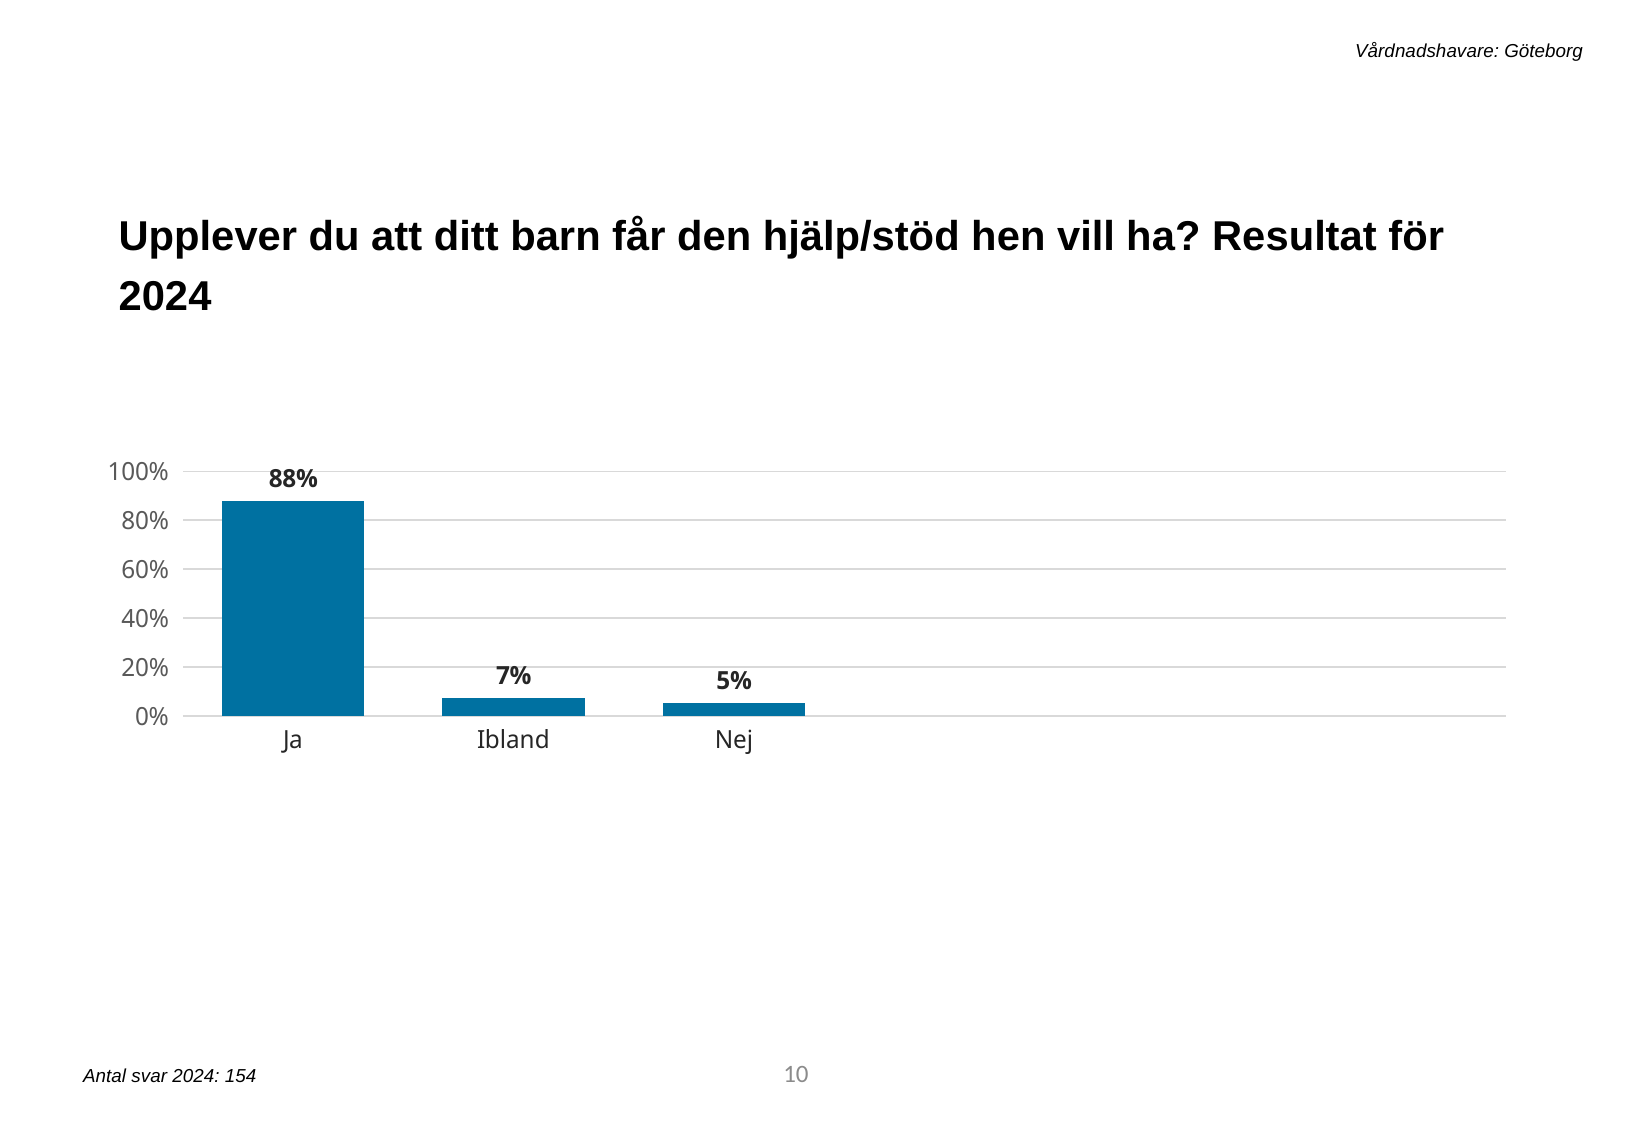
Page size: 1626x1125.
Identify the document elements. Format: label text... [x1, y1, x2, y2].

text_box Antal svar 2024: 154 [68, 1056, 730, 1094]
slide_number 10 [458, 1042, 824, 1103]
text_box Upplever du att ditt barn får den hjälp/stöd hen vill ha? Resultat för 2024 [103, 191, 1514, 327]
text_box Vårdnadshavare: Göteborg [269, 31, 1598, 69]
chart [107, 380, 1518, 974]
